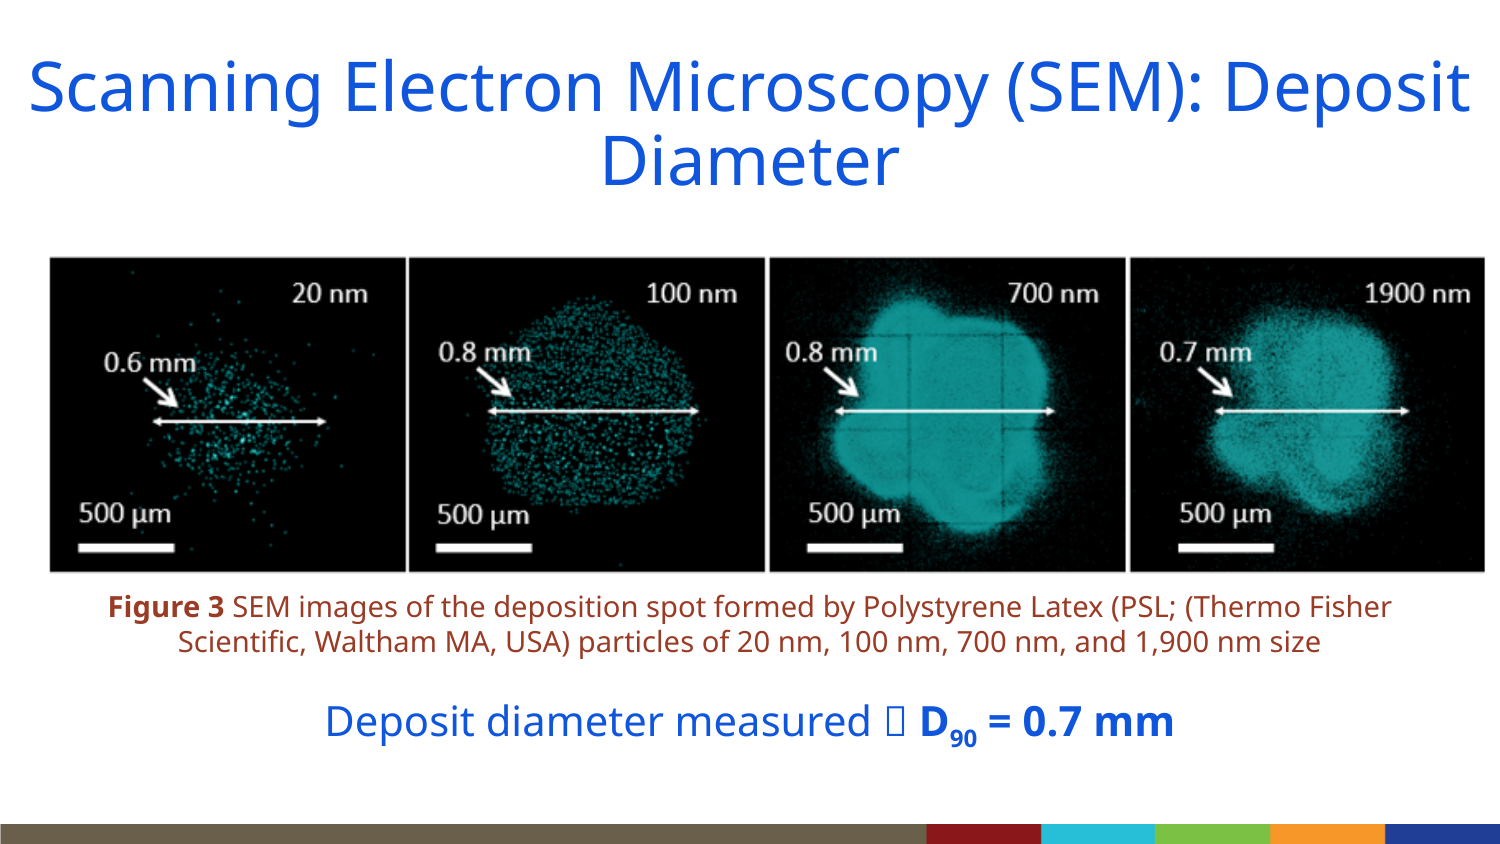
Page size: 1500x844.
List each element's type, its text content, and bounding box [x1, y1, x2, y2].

text_box Figure 3 SEM images of the deposition spot formed by Polystyrene Latex (PSL; (Thermo Fisher Scientific, Waltham MA, USA) particles of 20 nm, 100 nm, 700 nm, and 1,900 nm size [26, 581, 1474, 666]
picture [0, 824, 1500, 844]
picture [41, 250, 1490, 577]
text_box Deposit diameter measured  D90 = 0.7 mm [0, 687, 1500, 760]
text_box Scanning Electron Microscopy (SEM): Deposit Diameter [0, 44, 1500, 208]
